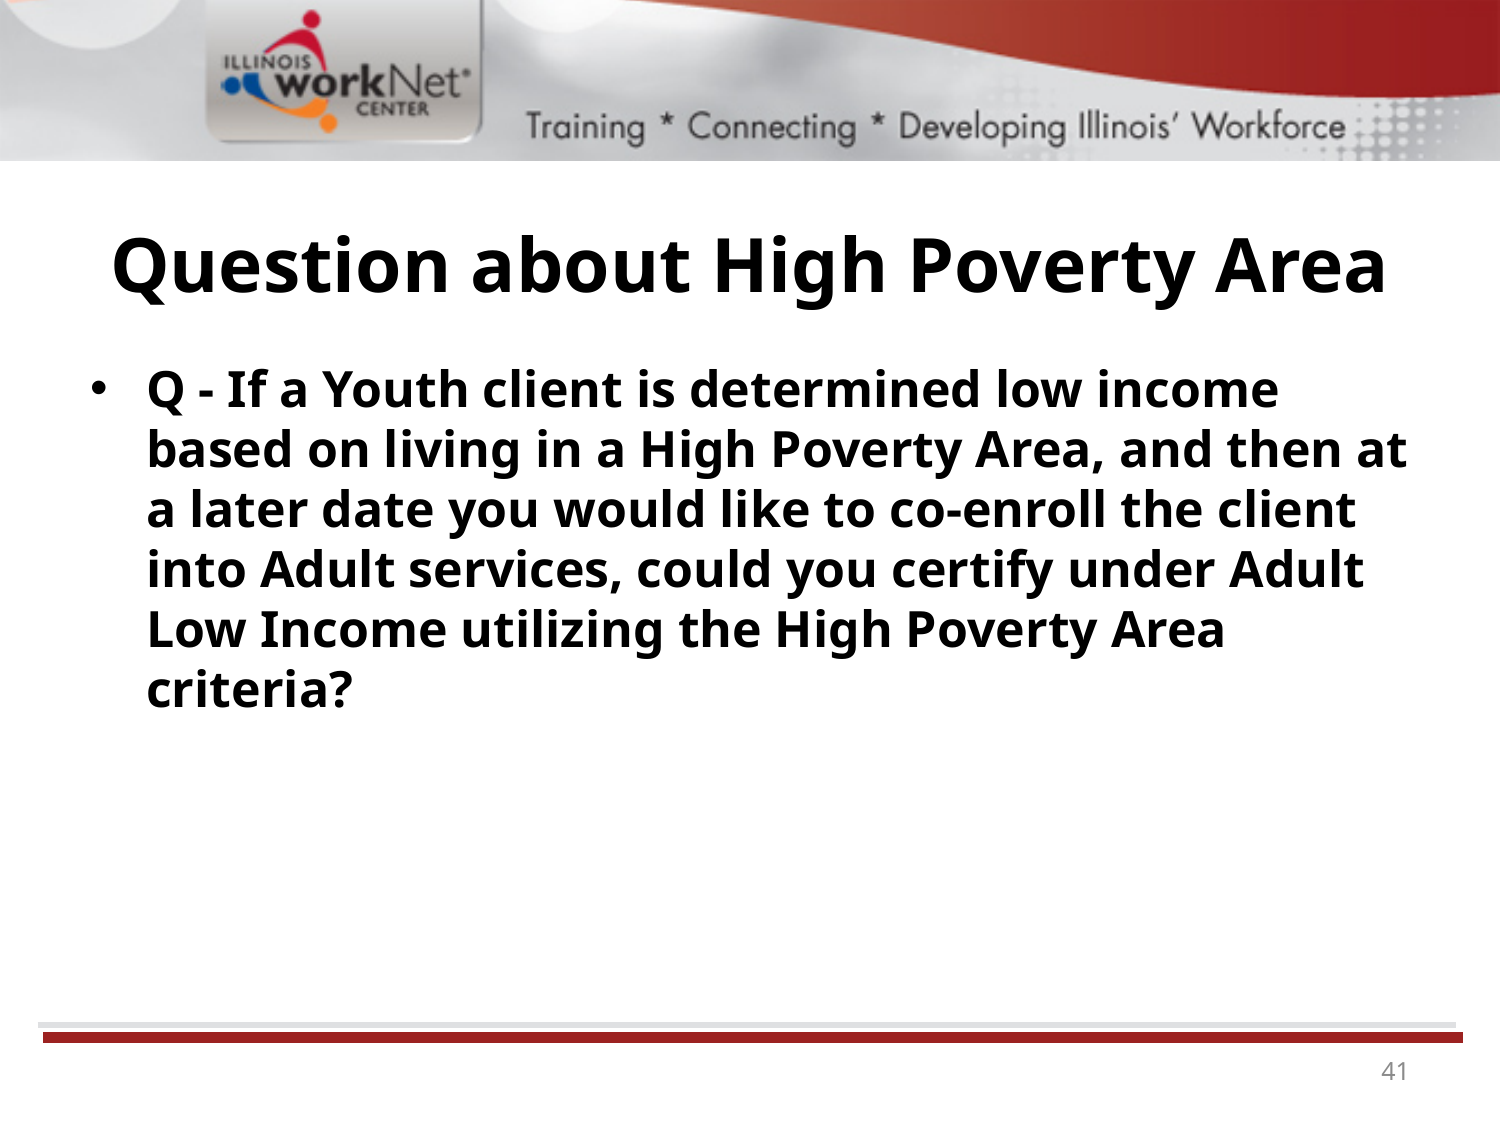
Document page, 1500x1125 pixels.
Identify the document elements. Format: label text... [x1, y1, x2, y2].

list Q - If a Youth client is determined low income based on living in a High Poverty Area, and then at a later date you would like to co-enroll the client into Adult services, could you certify under Adult Low Income utilizing the High Poverty Area criteria? [75, 350, 1425, 1005]
title Question about High Poverty Area [75, 174, 1425, 350]
slide_number 41 [1074, 1042, 1425, 1103]
picture [0, 0, 1500, 161]
